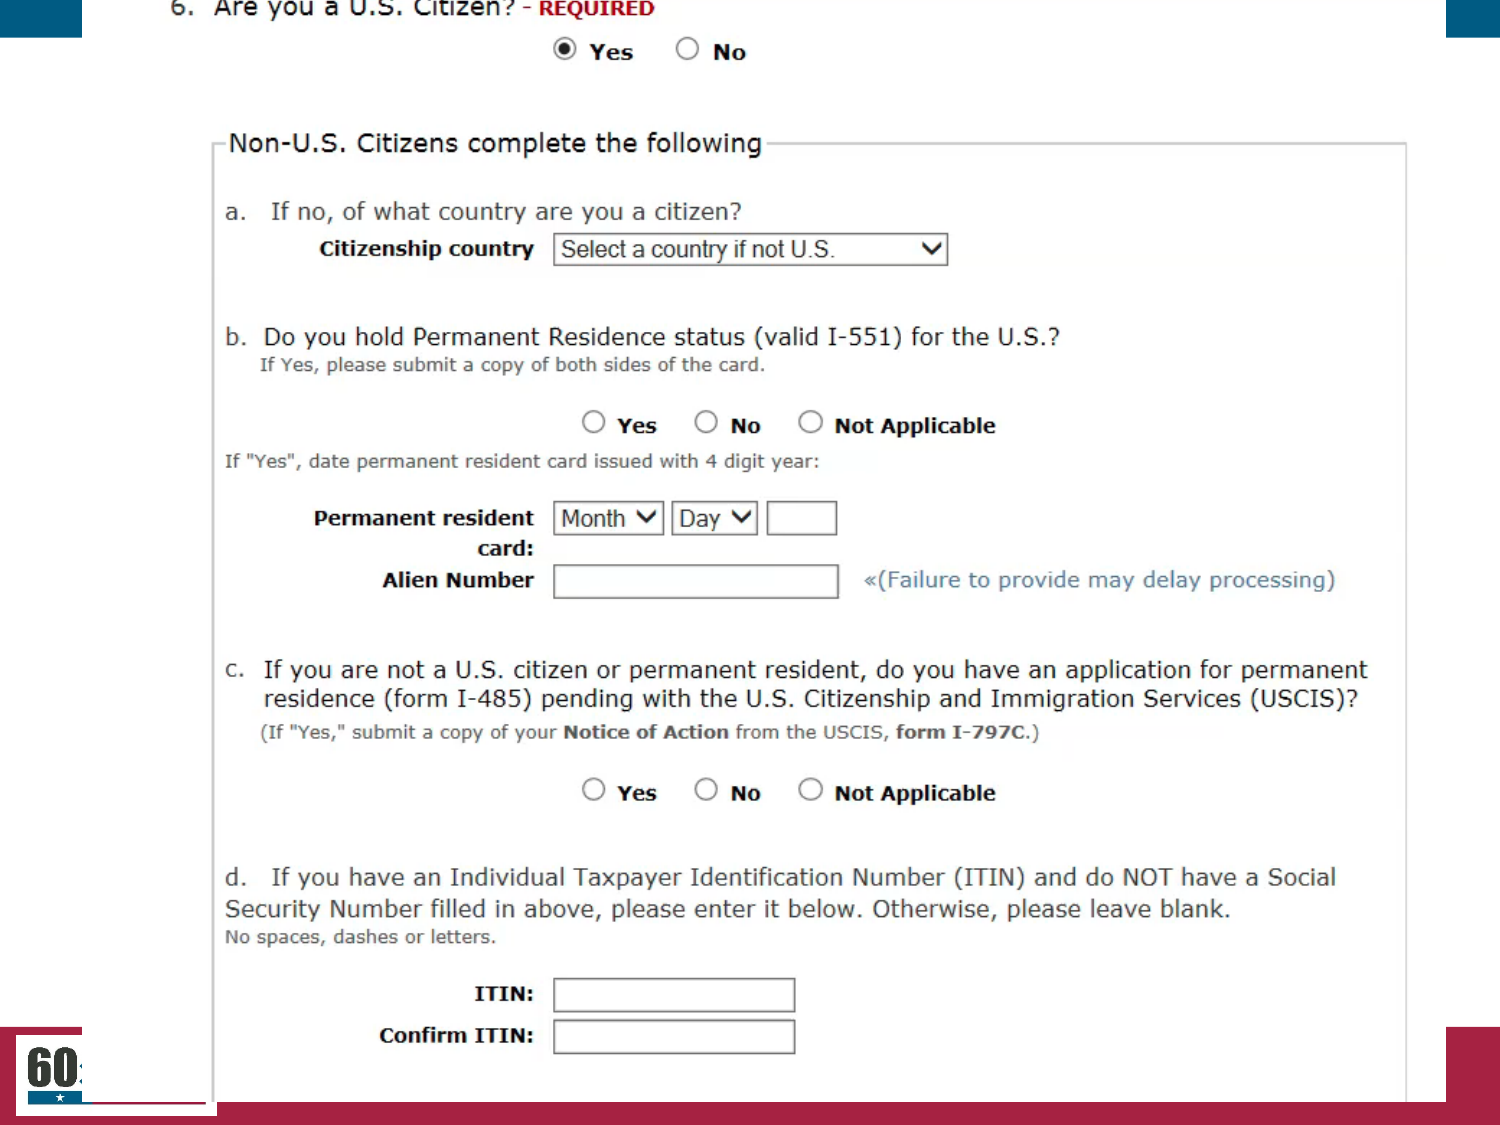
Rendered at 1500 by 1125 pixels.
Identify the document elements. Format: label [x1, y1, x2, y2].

text_box [81, 0, 1447, 1103]
picture [16, 1035, 217, 1116]
